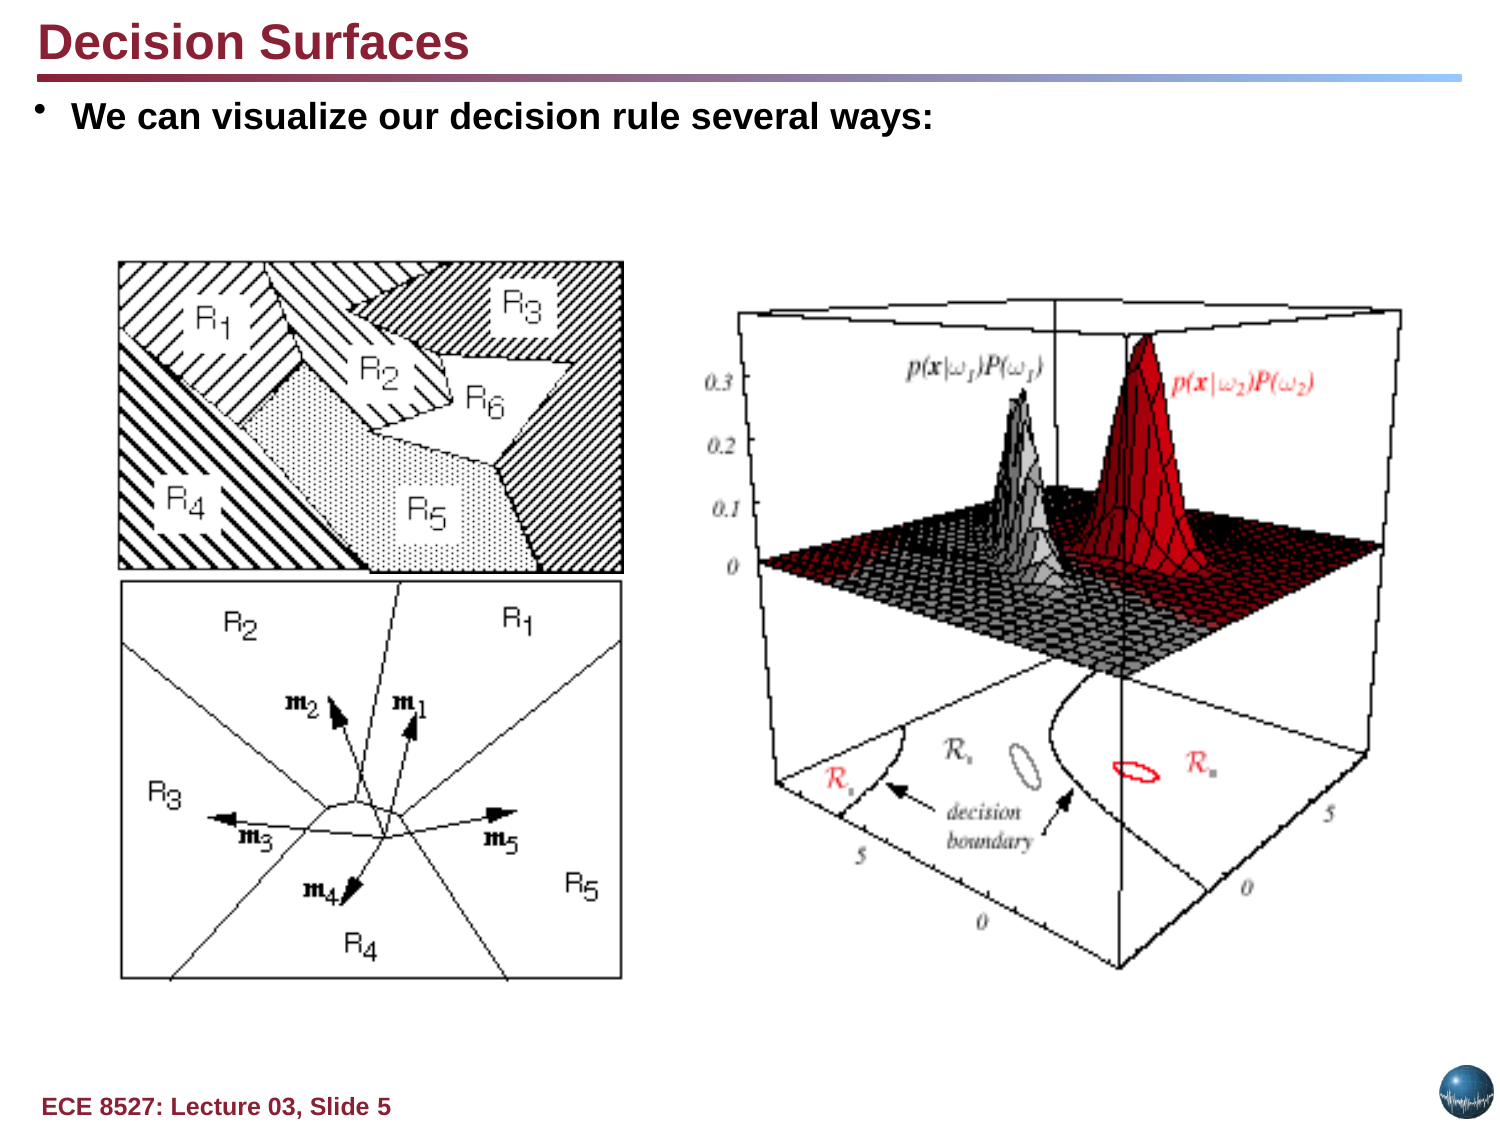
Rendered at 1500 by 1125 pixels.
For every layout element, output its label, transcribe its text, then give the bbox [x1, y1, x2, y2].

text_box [110, 256, 634, 987]
picture [1439, 1065, 1494, 1119]
picture [682, 272, 1451, 995]
text_box Decision Surfaces [37, 9, 1467, 70]
